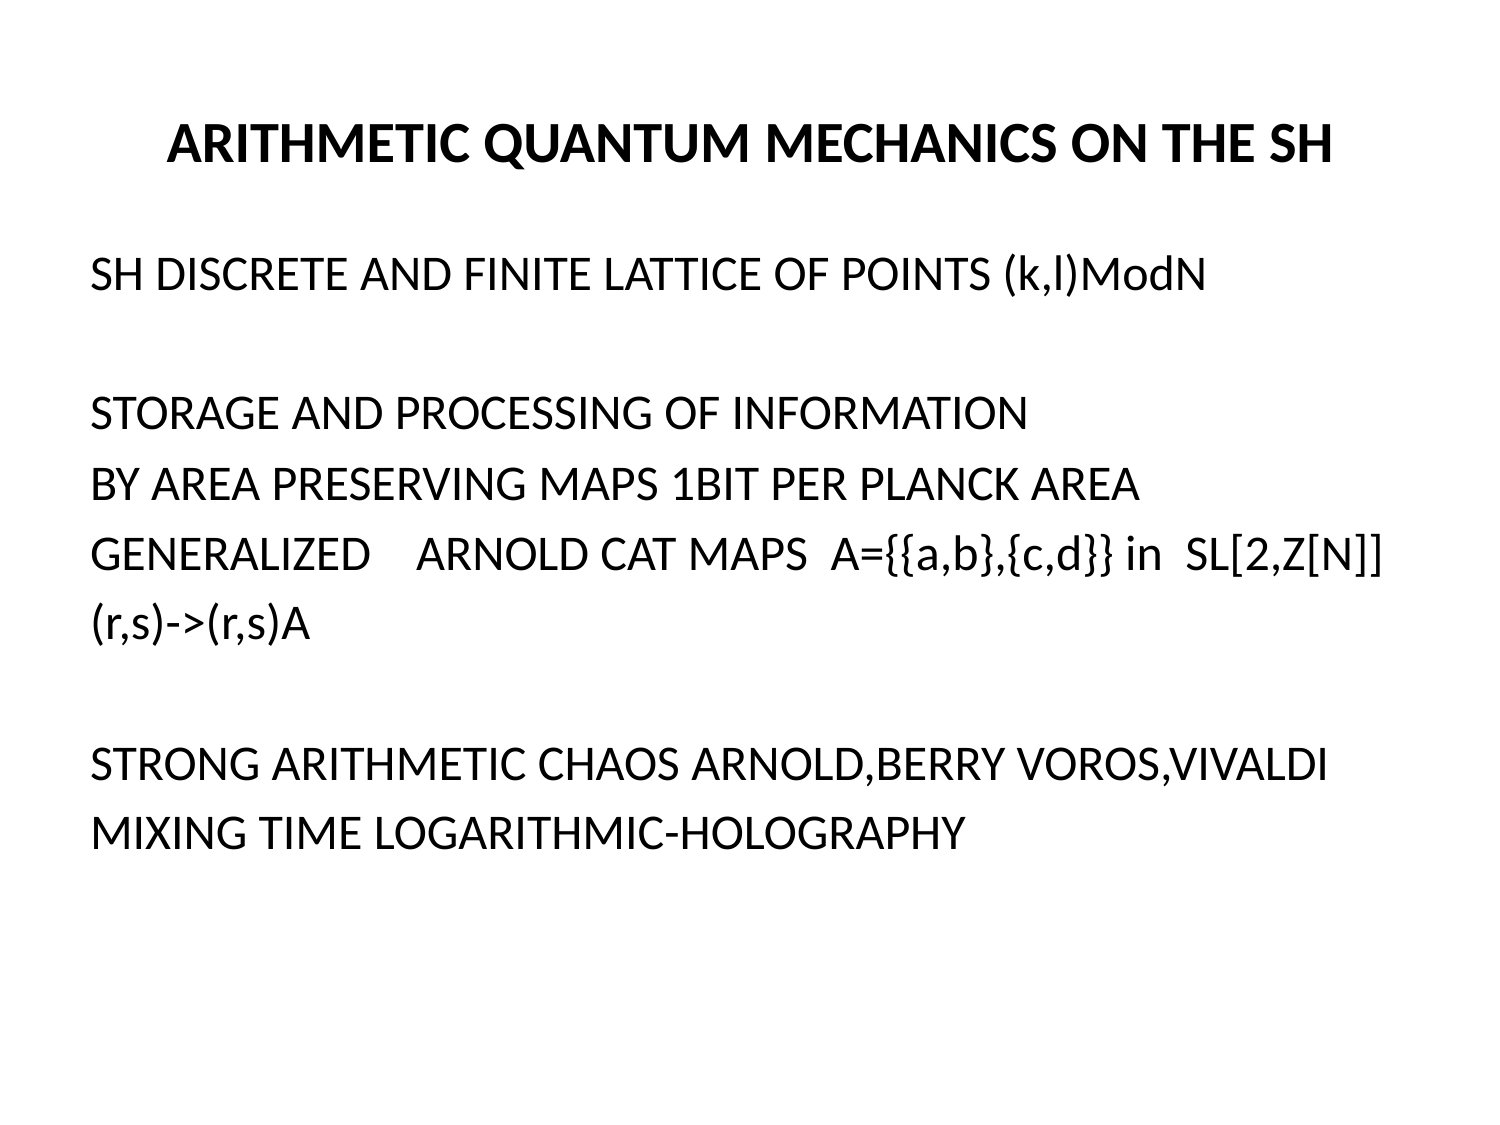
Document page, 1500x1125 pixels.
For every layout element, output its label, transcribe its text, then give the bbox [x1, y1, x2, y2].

list SH DISCRETE AND FINITE LATTICE OF POINTS (k,l)ModN STORAGE AND PROCESSING OF INFORMATION BY AREA PRESERVING MAPS 1BIT PER PLANCK AREA GENERALIZED ARNOLD CAT MAPS A={{a,b},{c,d}} in SL[2,Z[N]] (r,s)->(r,s)A STRONG ARITHMETIC CHAOS ARNOLD,BERRY VOROS,VIVALDI MIXING TIME LOGARITHMIC-HOLOGRAPHY [75, 232, 1425, 975]
title ARITHMETIC QUANTUM MECHANICS ON THE SH [75, 45, 1425, 232]
